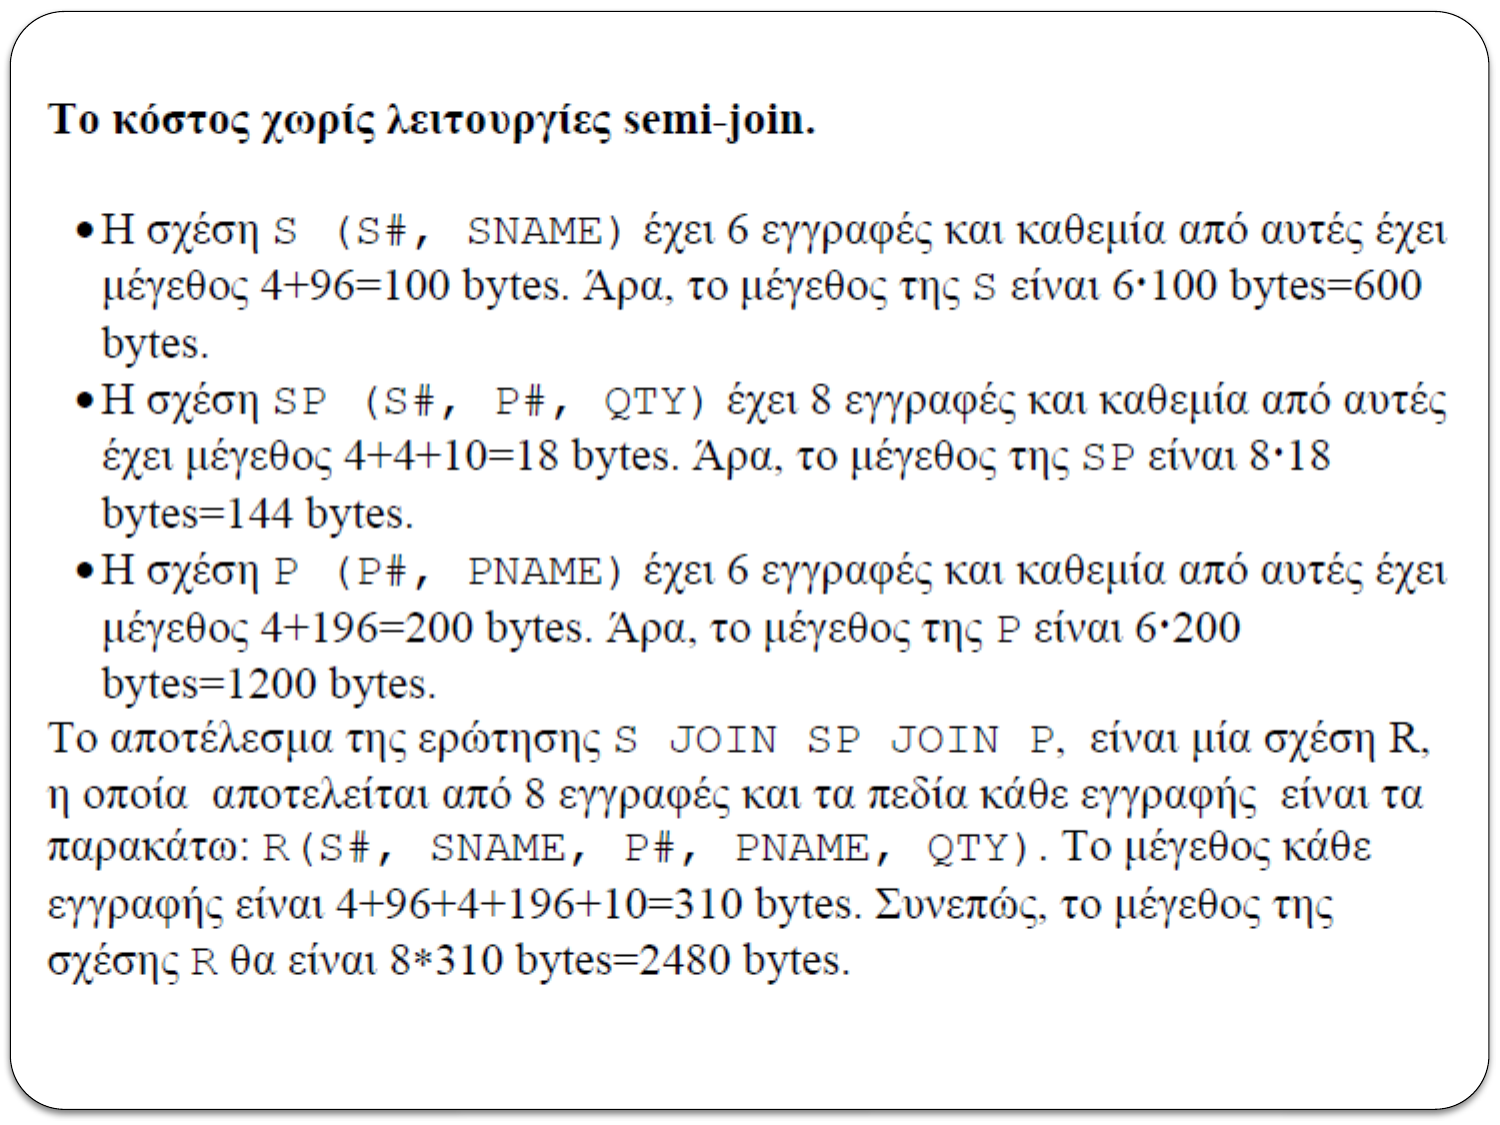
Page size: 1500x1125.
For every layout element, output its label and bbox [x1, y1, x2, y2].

list [40, 85, 1462, 1011]
